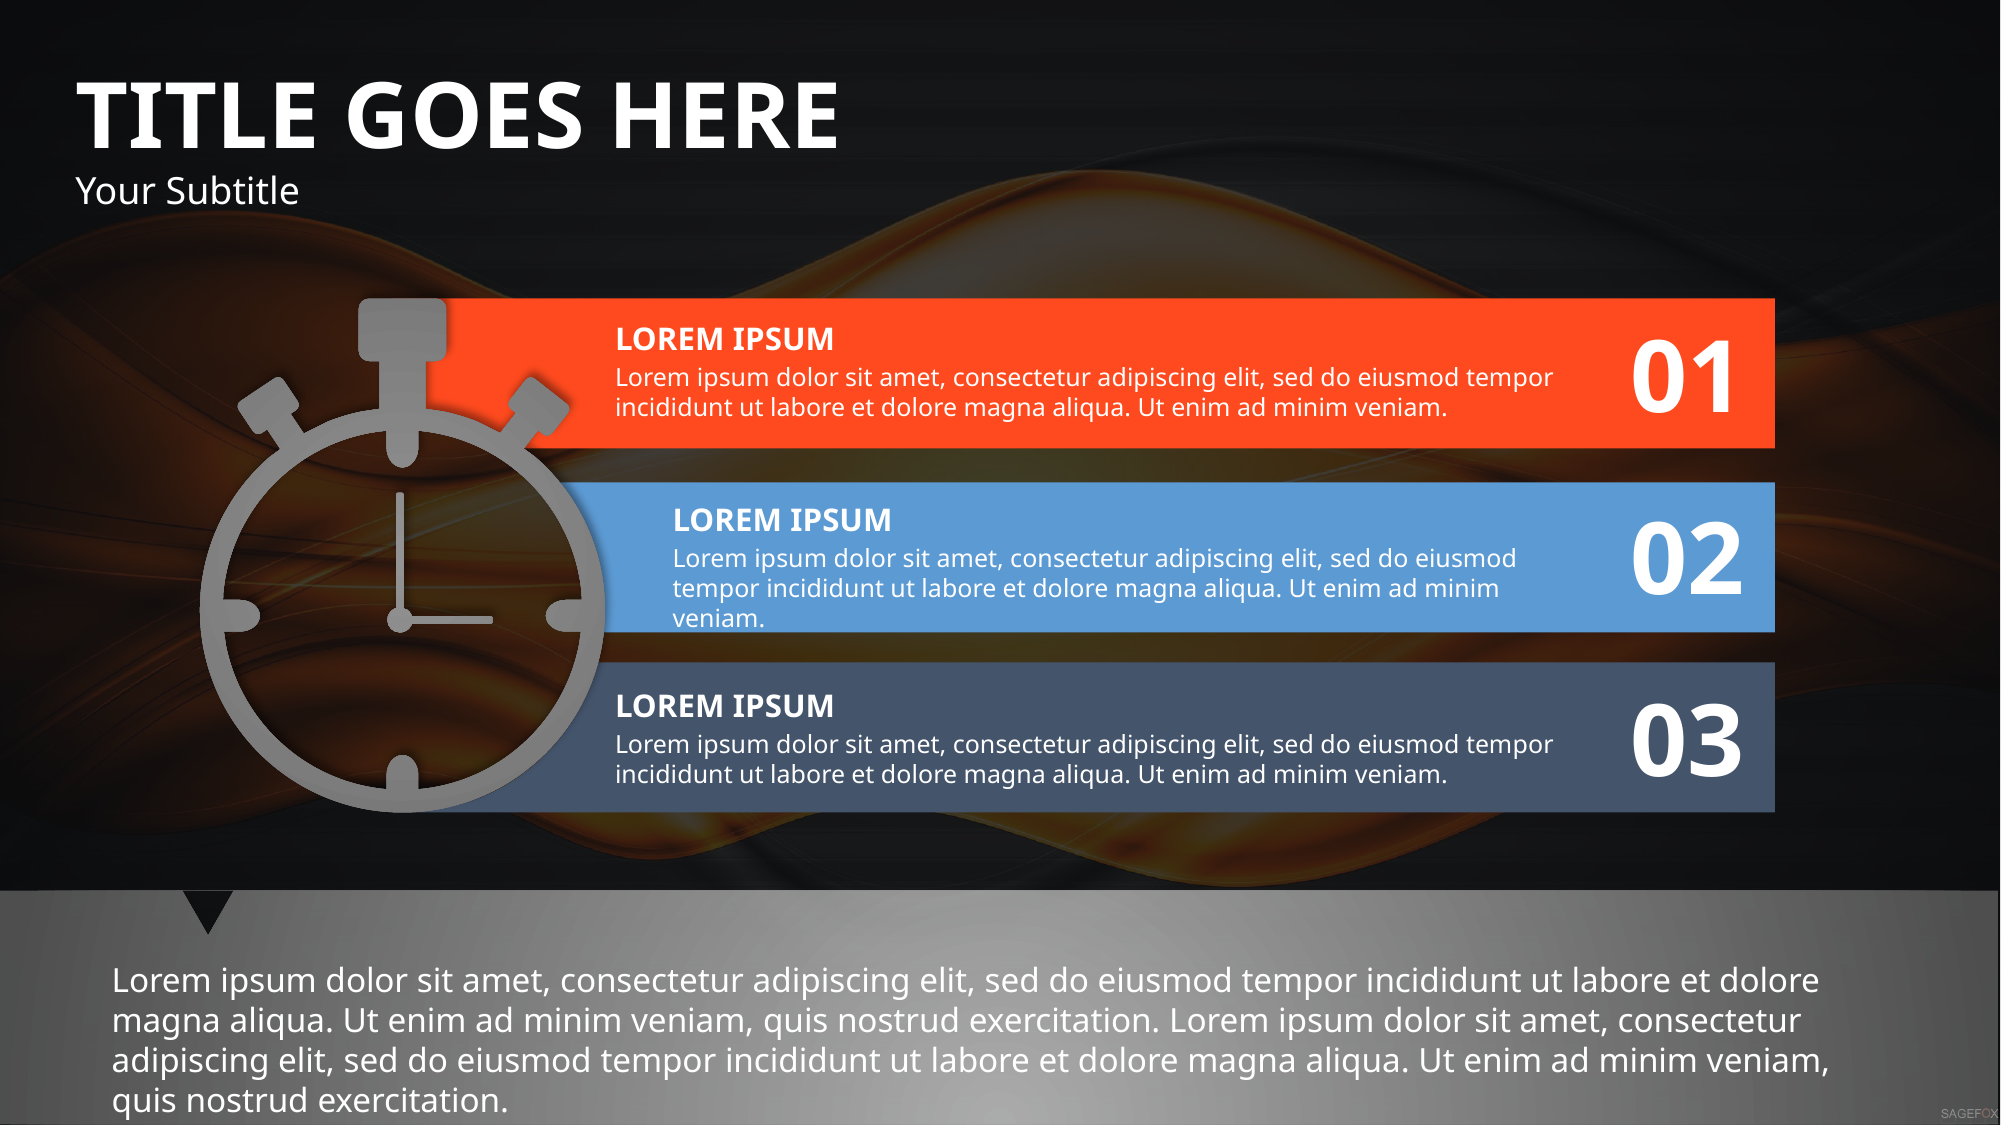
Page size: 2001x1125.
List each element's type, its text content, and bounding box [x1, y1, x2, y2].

text_box LOREM IPSUM Lorem ipsum dolor sit amet, consectetur adipiscing elit, sed do eiusmod tempor incididunt ut labore et dolore magna aliqua. Ut enim ad minim veniam. [605, 680, 1598, 794]
text_box Lorem ipsum dolor sit amet, consectetur adipiscing elit, sed do eiusmod tempor incididunt ut labore et dolore magna aliqua. Ut enim ad minim veniam, quis nostrud exercitation. Lorem ipsum dolor sit amet, consectetur adipiscing elit, sed do eiusmod tempor incididunt ut labore et dolore magna aliqua. Ut enim ad minim veniam, quis nostrud exercitation. [96, 952, 1902, 1125]
text_box TITLE GOES HERE Your Subtitle [60, 49, 1036, 220]
text_box [436, 297, 1776, 450]
text_box 01 [1612, 305, 1763, 441]
text_box LOREM IPSUM Lorem ipsum dolor sit amet, consectetur adipiscing elit, sed do eiusmod tempor incididunt ut labore et dolore magna aliqua. Ut enim ad minim veniam. [662, 495, 1588, 638]
text_box [0, 889, 2000, 1125]
text_box [198, 297, 606, 814]
text_box [424, 661, 1776, 814]
text_box 02 [1612, 487, 1763, 623]
text_box LOREM IPSUM Lorem ipsum dolor sit amet, consectetur adipiscing elit, sed do eiusmod tempor incididunt ut labore et dolore magna aliqua. Ut enim ad minim veniam. [605, 314, 1598, 427]
text_box 03 [1612, 669, 1763, 804]
text_box [575, 481, 1776, 634]
